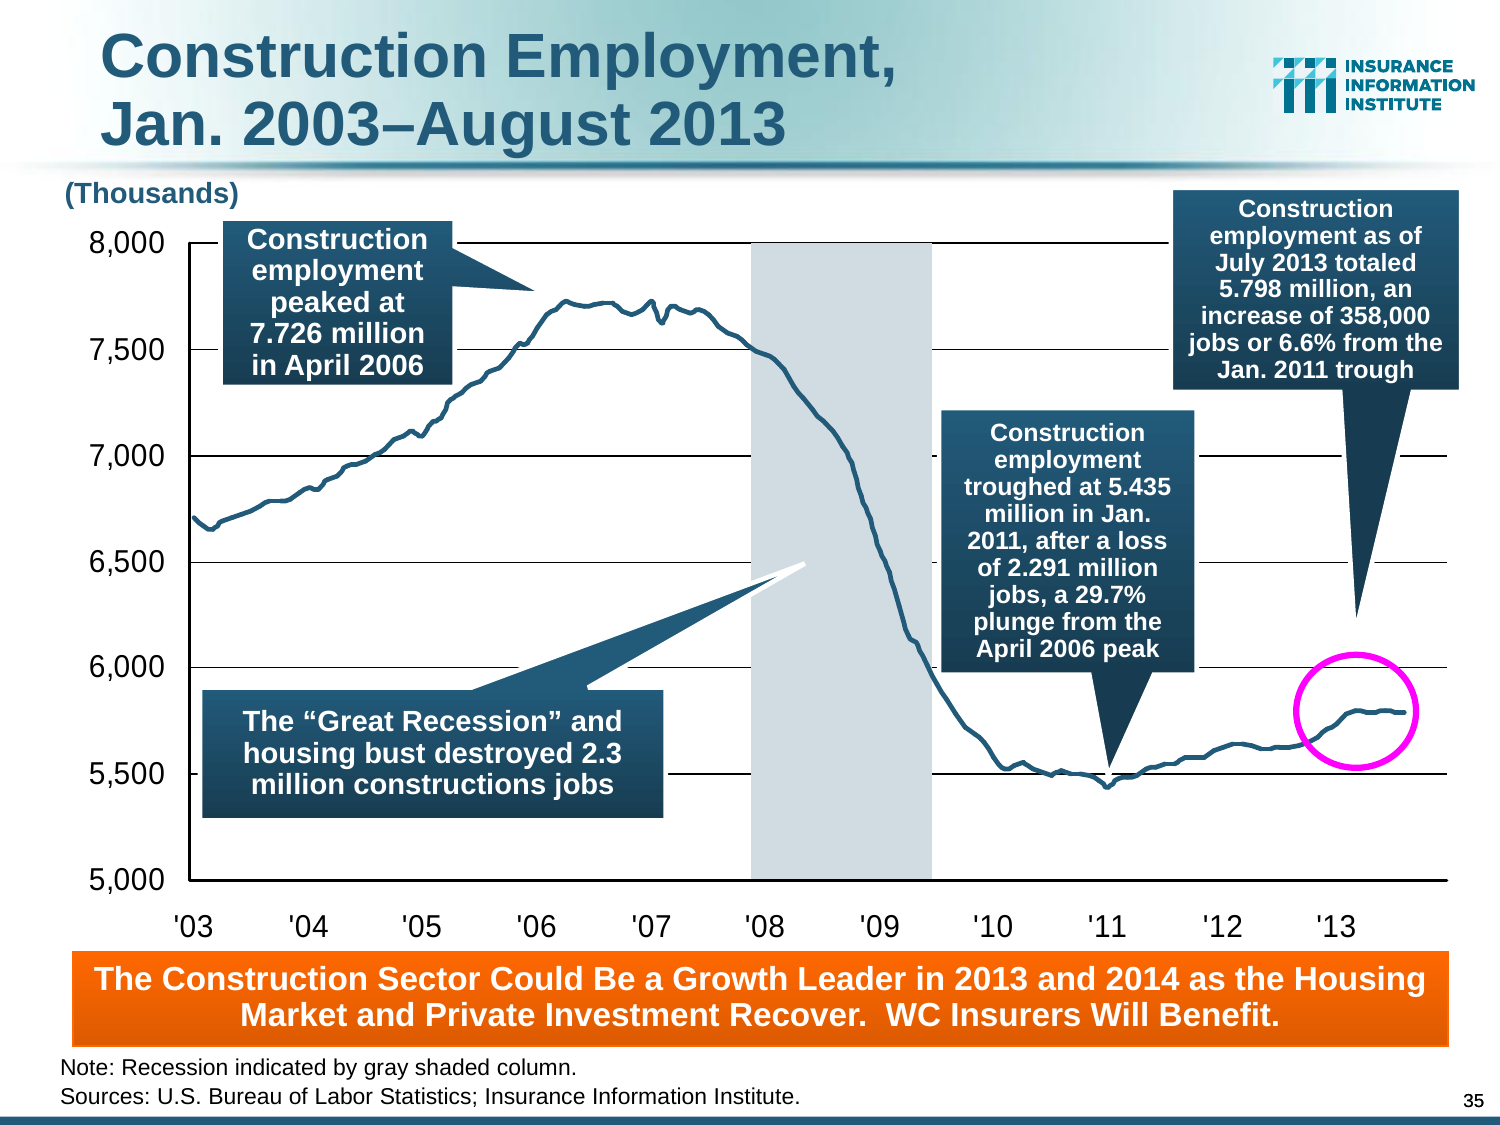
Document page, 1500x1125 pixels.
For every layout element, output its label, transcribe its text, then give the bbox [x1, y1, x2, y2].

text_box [76, 204, 1455, 971]
text_box The Construction Sector Could Be a Growth Leader in 2013 and 2014 as the Housing Market and Private Investment Recover. WC Insurers Will Benefit. [73, 976, 1449, 1046]
slide_number 35 [1410, 1091, 1485, 1112]
text_box Construction employment as of July 2013 totaled 5.798 million, an increase of 358,000 jobs or 6.6% from the Jan. 2011 trough [1170, 187, 1462, 392]
text_box (Thousands) [49, 167, 255, 217]
text_box Note: Recession indicated by gray shaded column. Sources: U.S. Bureau of Labor Statistics; Insurance Information Institute. [0, 1056, 1432, 1125]
picture [0, 0, 1500, 189]
title Construction Employment, Jan. 2003–August 2013 [92, 20, 1259, 163]
